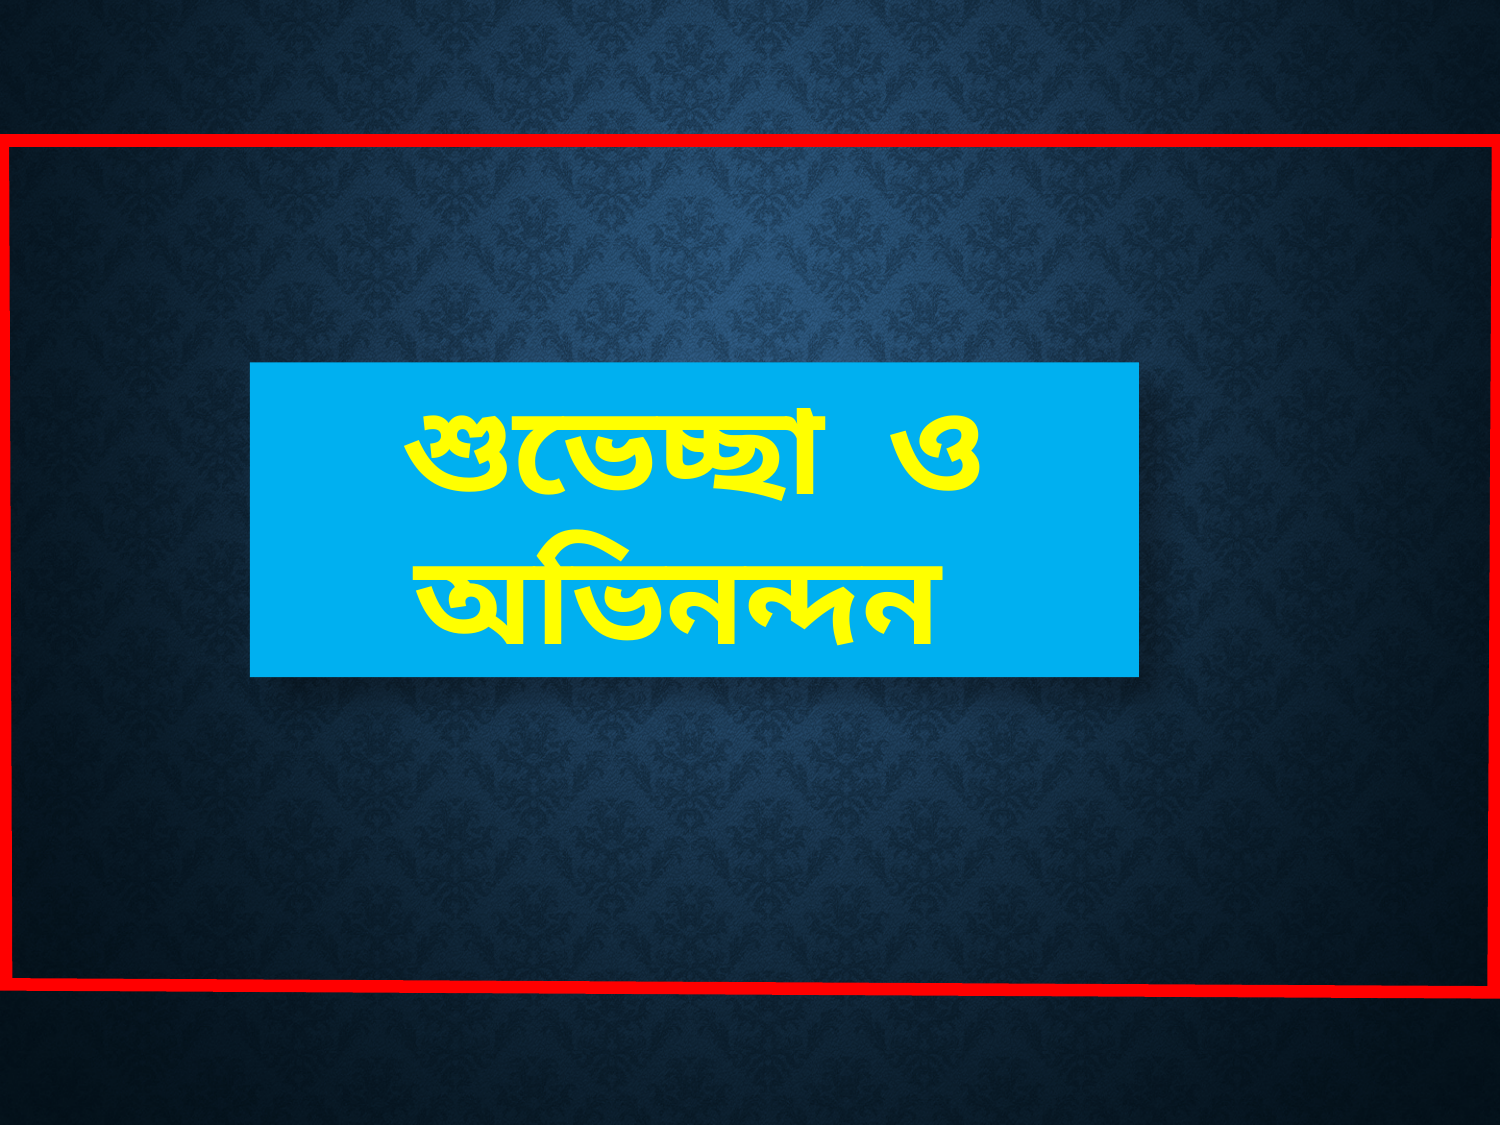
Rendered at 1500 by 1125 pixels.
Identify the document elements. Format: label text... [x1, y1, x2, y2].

text_box শুভেচ্ছা ও অভিনন্দন [249, 362, 1139, 678]
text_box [1492, 134, 1499, 140]
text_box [1492, 153, 1499, 983]
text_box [0, 983, 1500, 993]
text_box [2, 154, 7, 983]
